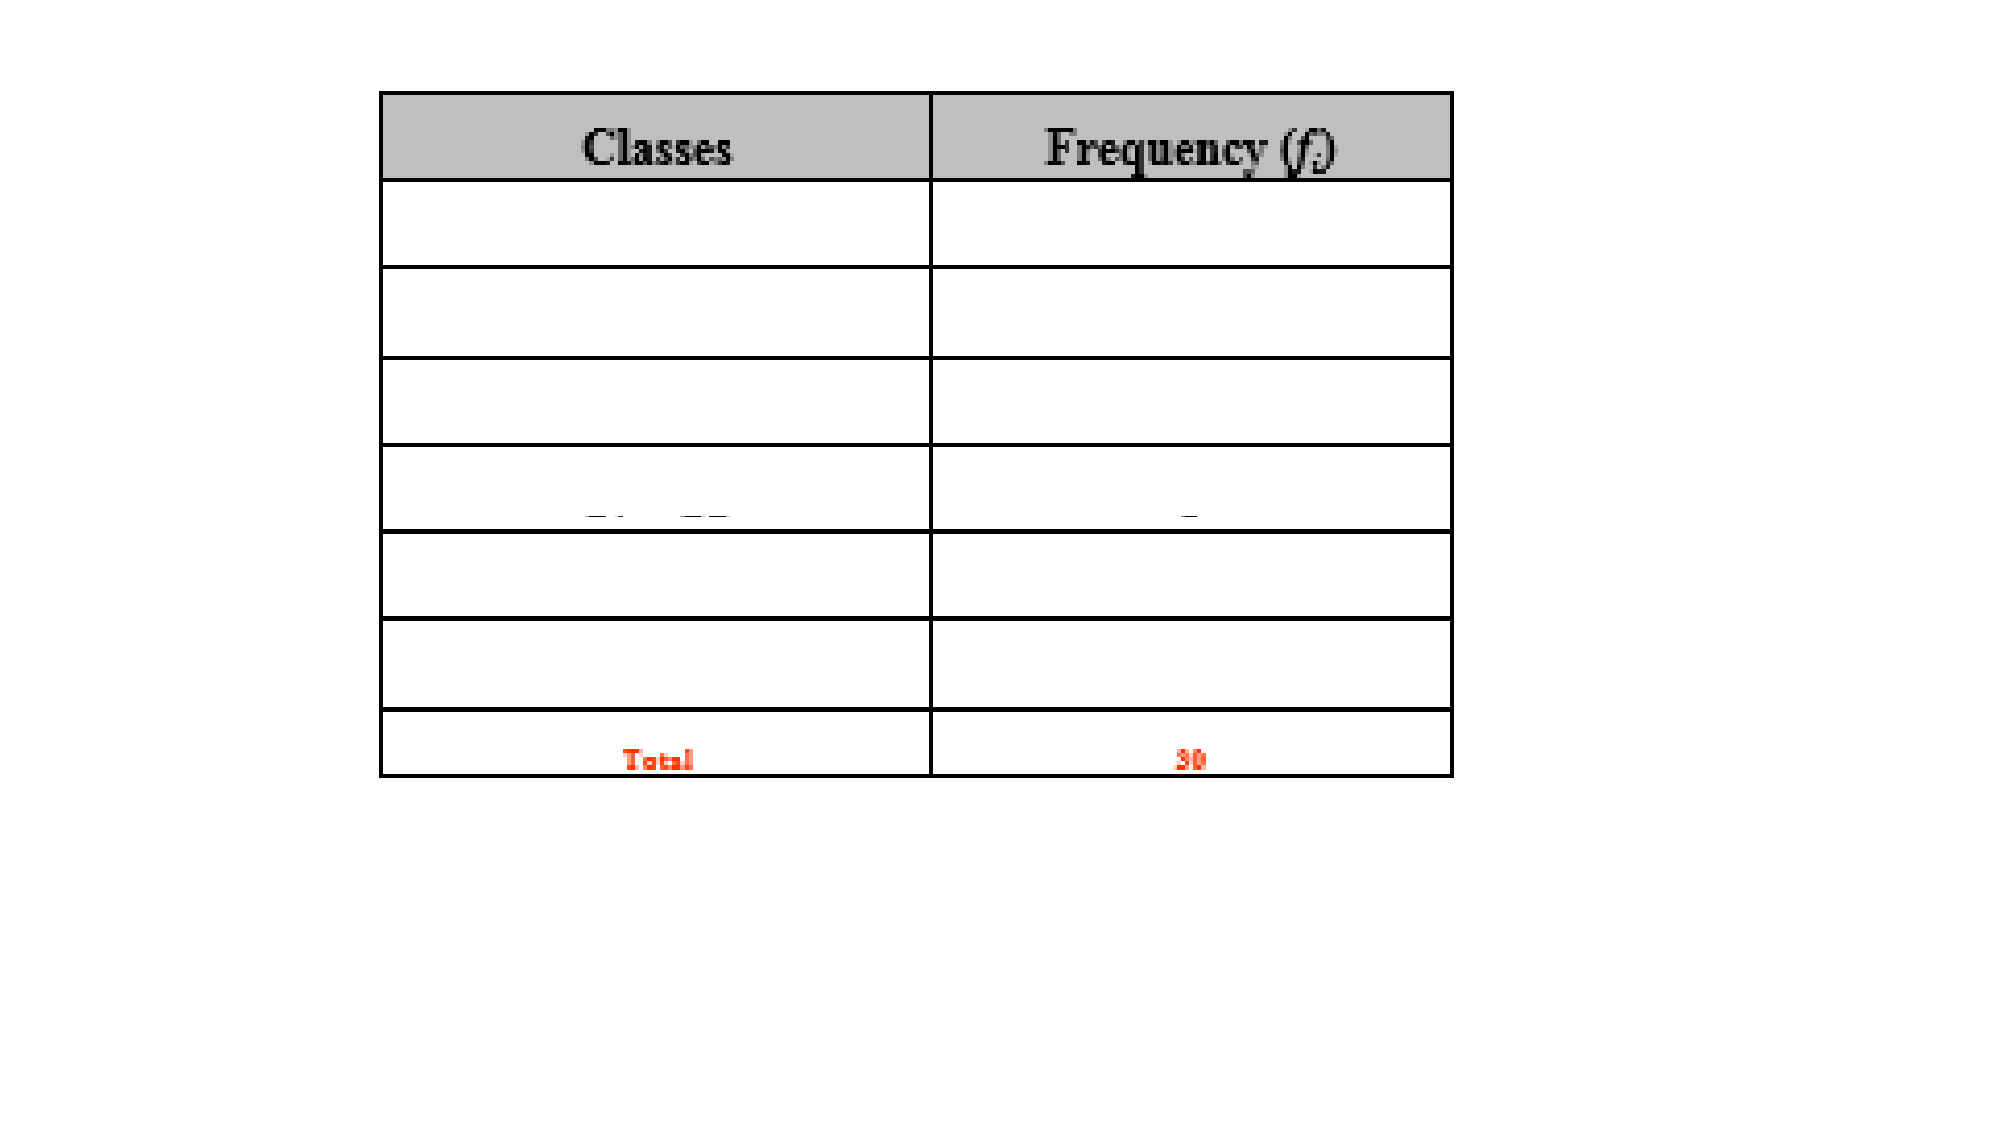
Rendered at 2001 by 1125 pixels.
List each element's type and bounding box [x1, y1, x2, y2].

picture [346, 54, 1508, 799]
